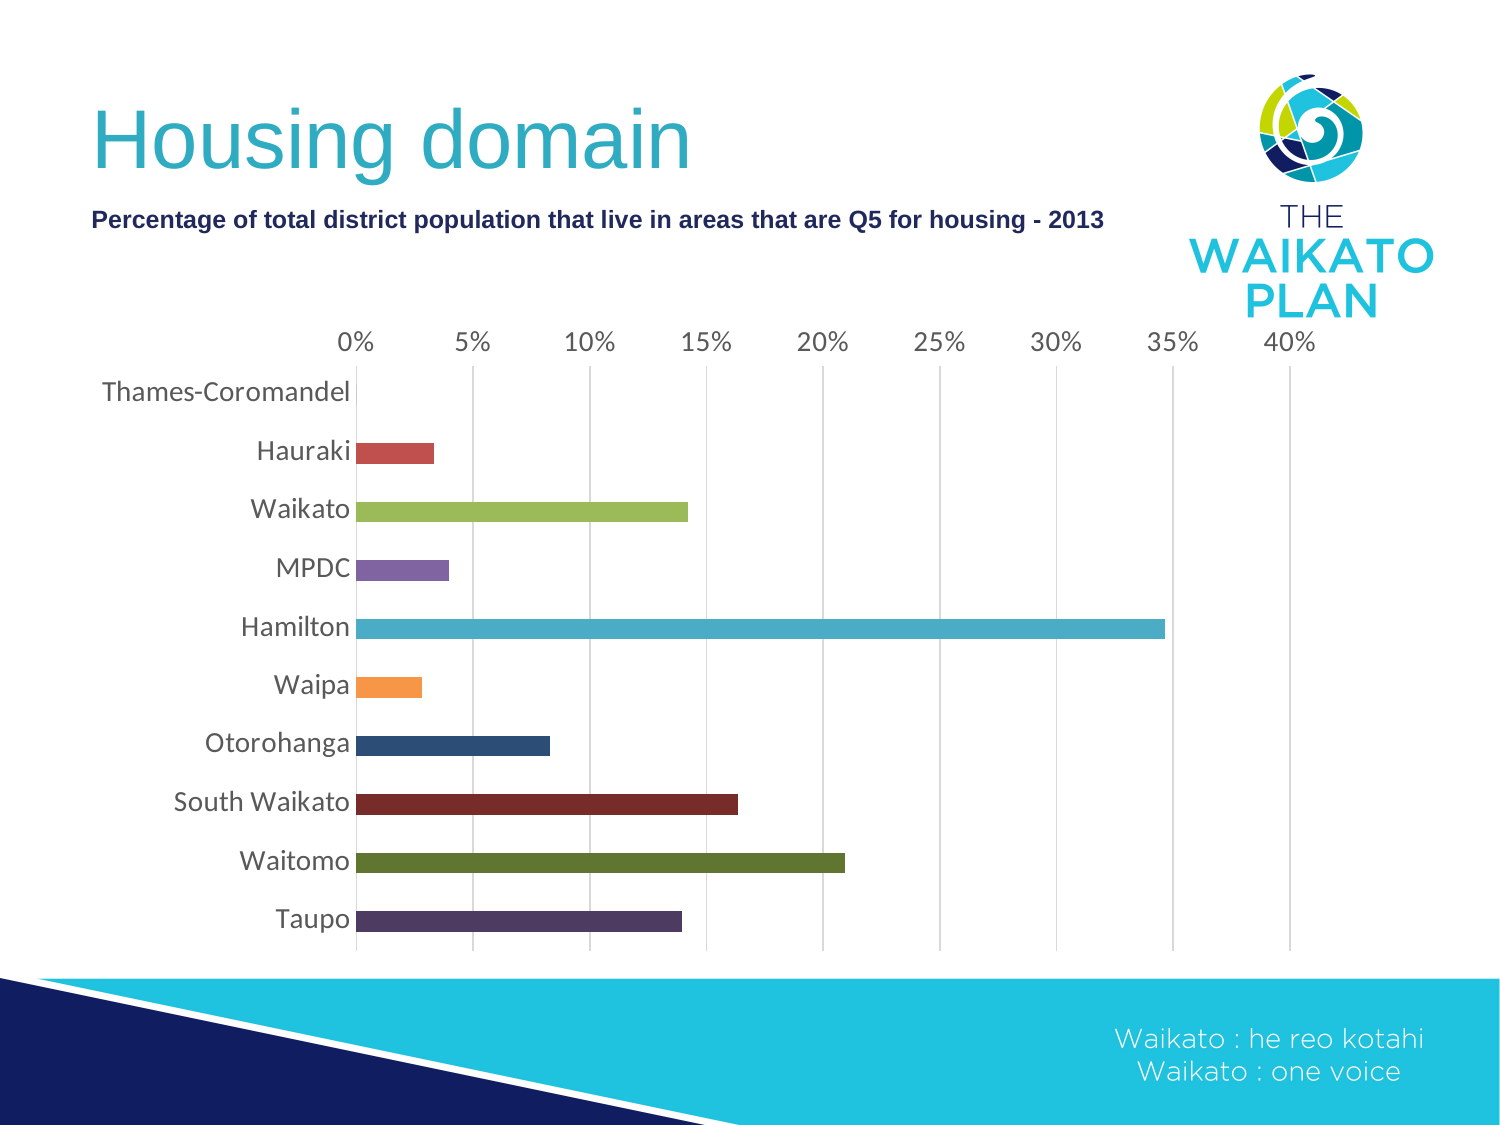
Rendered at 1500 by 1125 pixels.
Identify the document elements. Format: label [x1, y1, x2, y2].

picture [0, 0, 1500, 1125]
chart [76, 316, 1343, 965]
